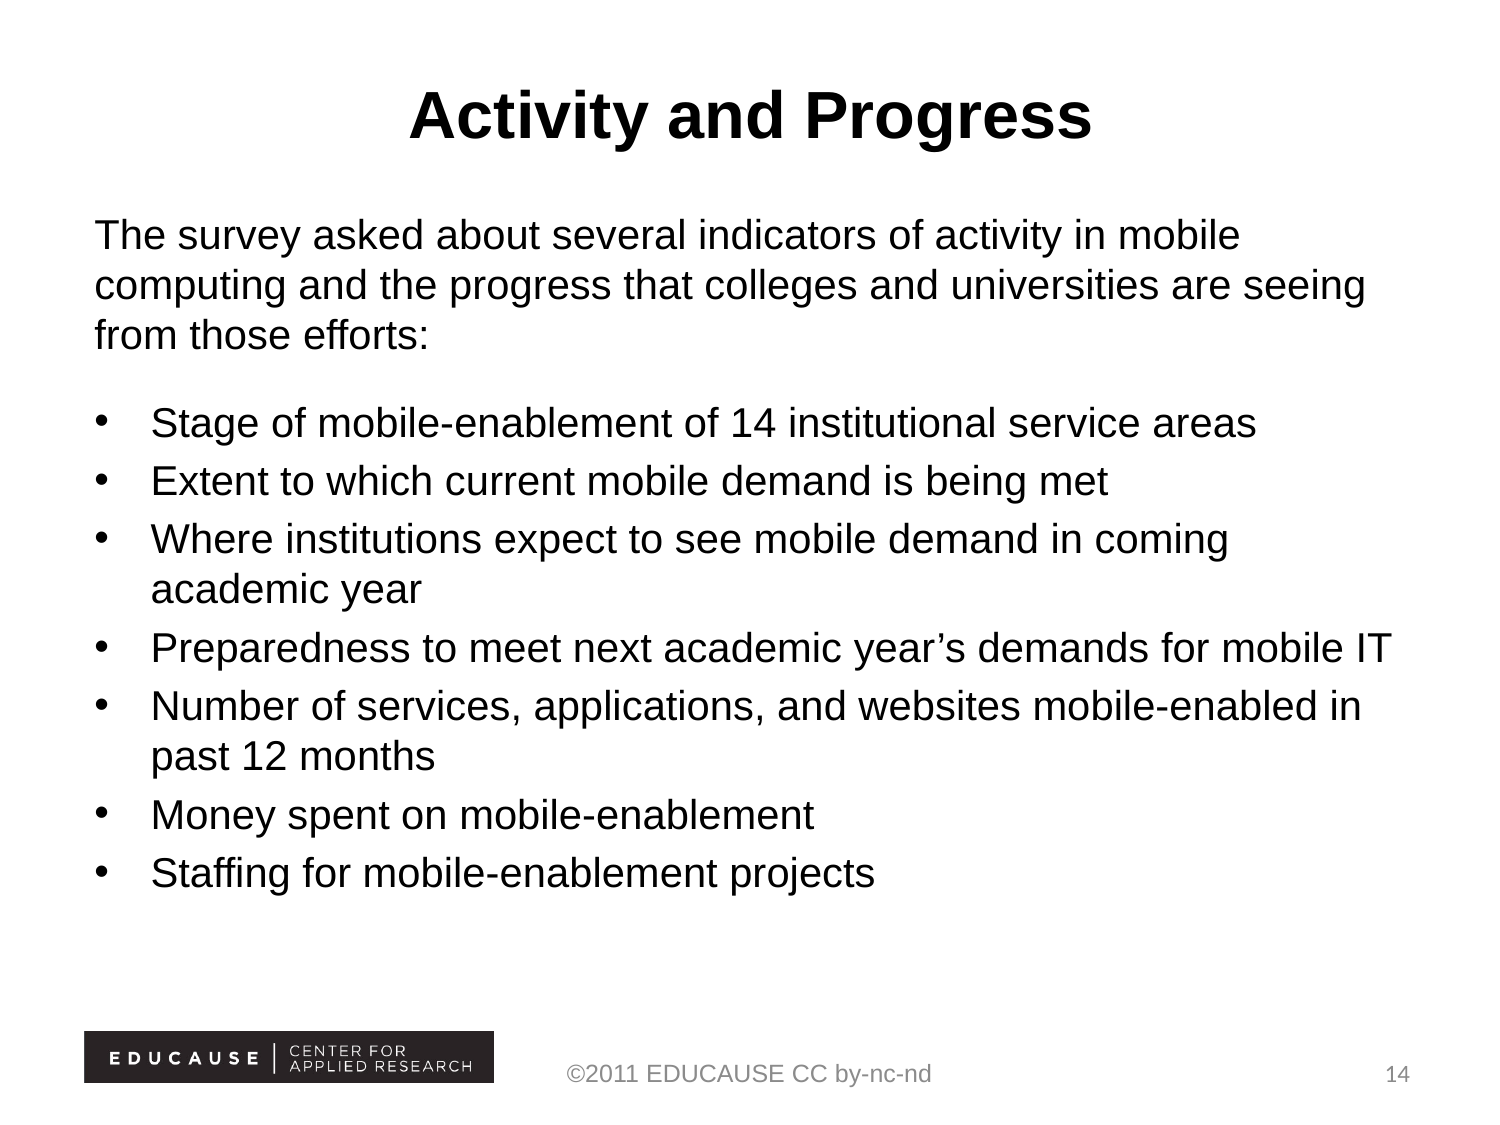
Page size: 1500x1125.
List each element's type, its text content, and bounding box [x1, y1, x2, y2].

list The survey asked about several indicators of activity in mobile computing and the progress that colleges and universities are seeing from those efforts: Stage of mobile-enablement of 14 institutional service areas Extent to which current mobile demand is being met Where institutions expect to see mobile demand in coming academic year Preparedness to meet next academic year’s demands for mobile IT Number of services, applications, and websites mobile-enabled in past 12 months Money spent on mobile-enablement Staffing for mobile-enablement projects [79, 200, 1430, 966]
slide_number 14 [1074, 1042, 1425, 1103]
picture [84, 1031, 494, 1083]
title Activity and Progress [76, 42, 1427, 182]
footer ©2011 EDUCAUSE CC by-nc-nd [512, 1042, 988, 1103]
